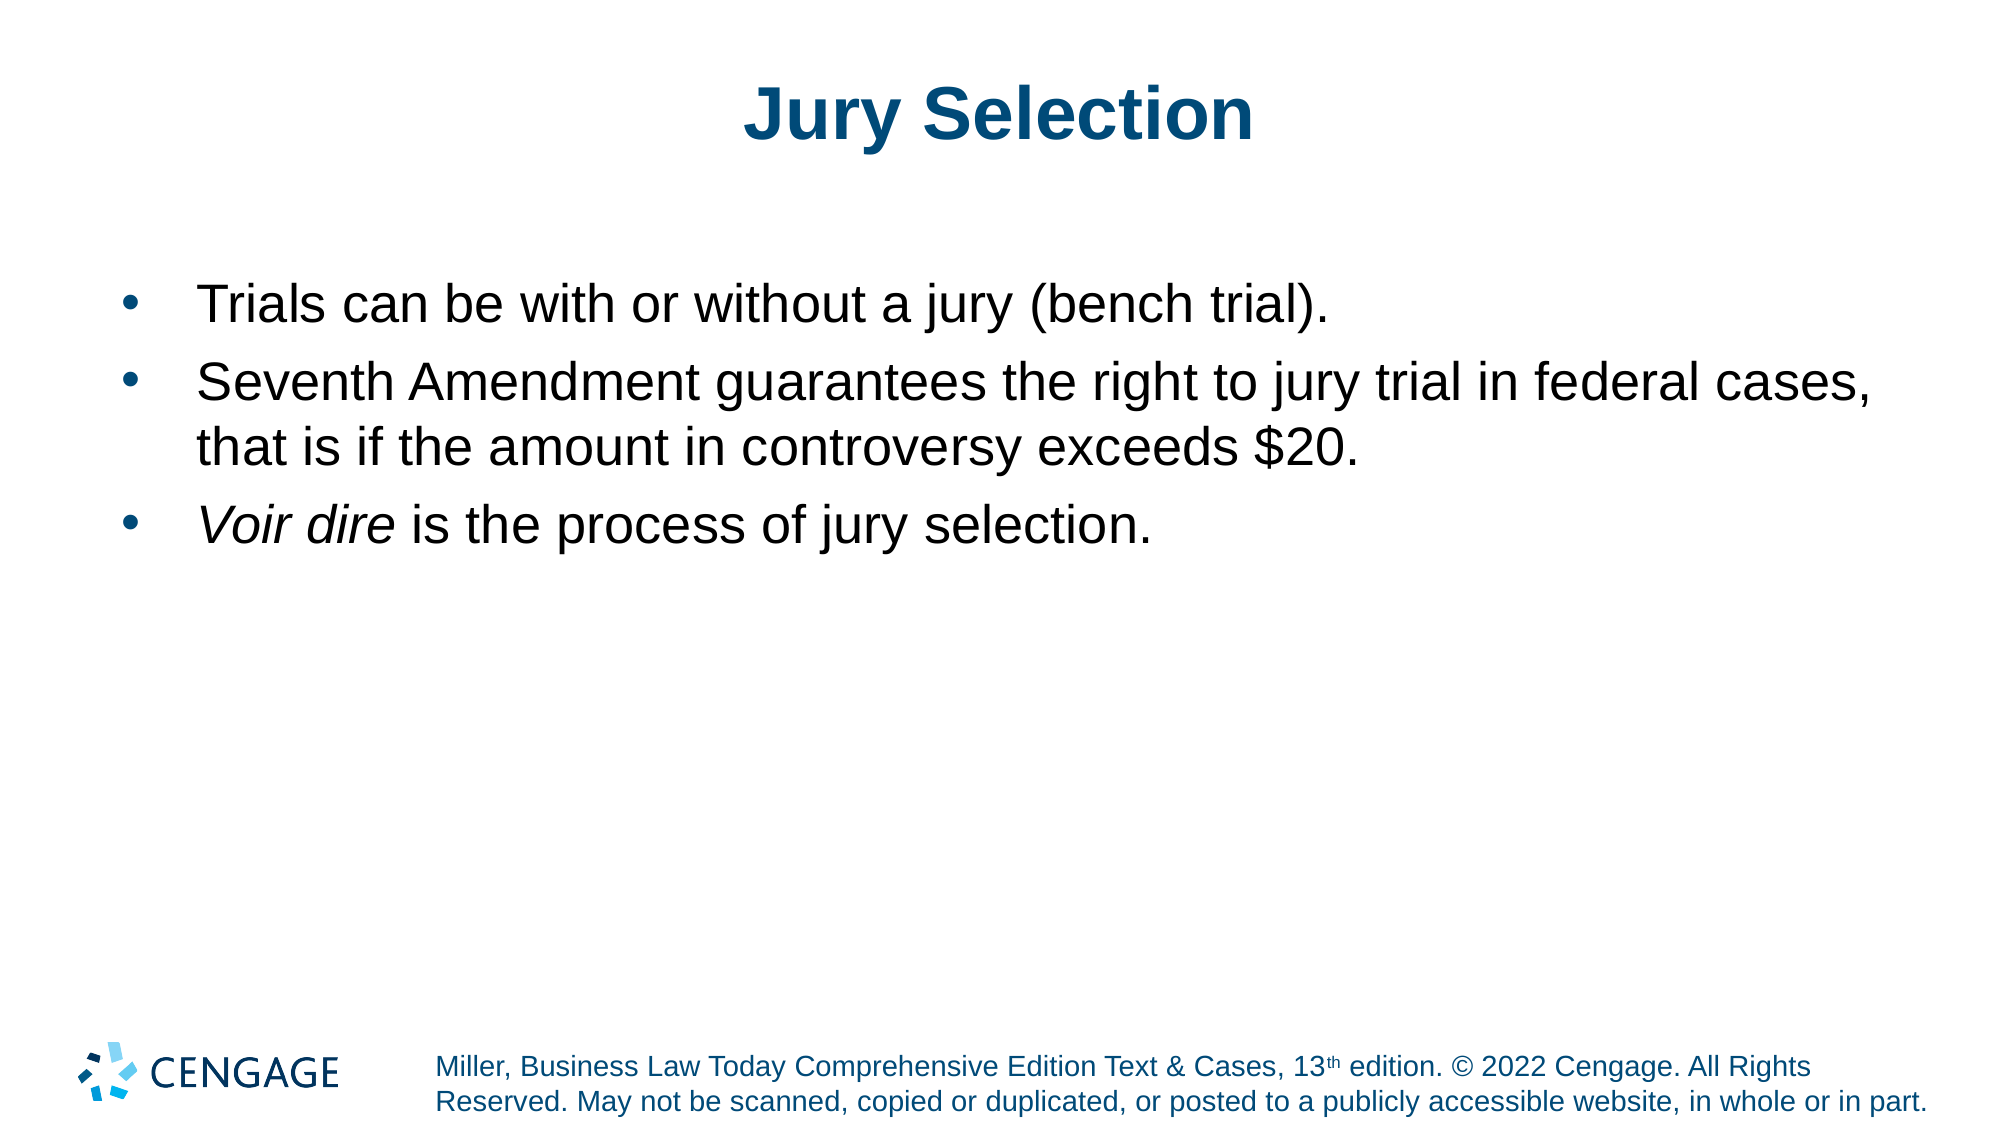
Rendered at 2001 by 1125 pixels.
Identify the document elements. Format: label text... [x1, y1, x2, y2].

list Trials can be with or without a jury (bench trial). Seventh Amendment guarantees the right to jury trial in federal cases, that is if the amount in controversy exceeds $20. Voir dire is the process of jury selection. [121, 268, 1880, 990]
picture [78, 1042, 338, 1101]
title Jury Selection [137, 59, 1863, 171]
